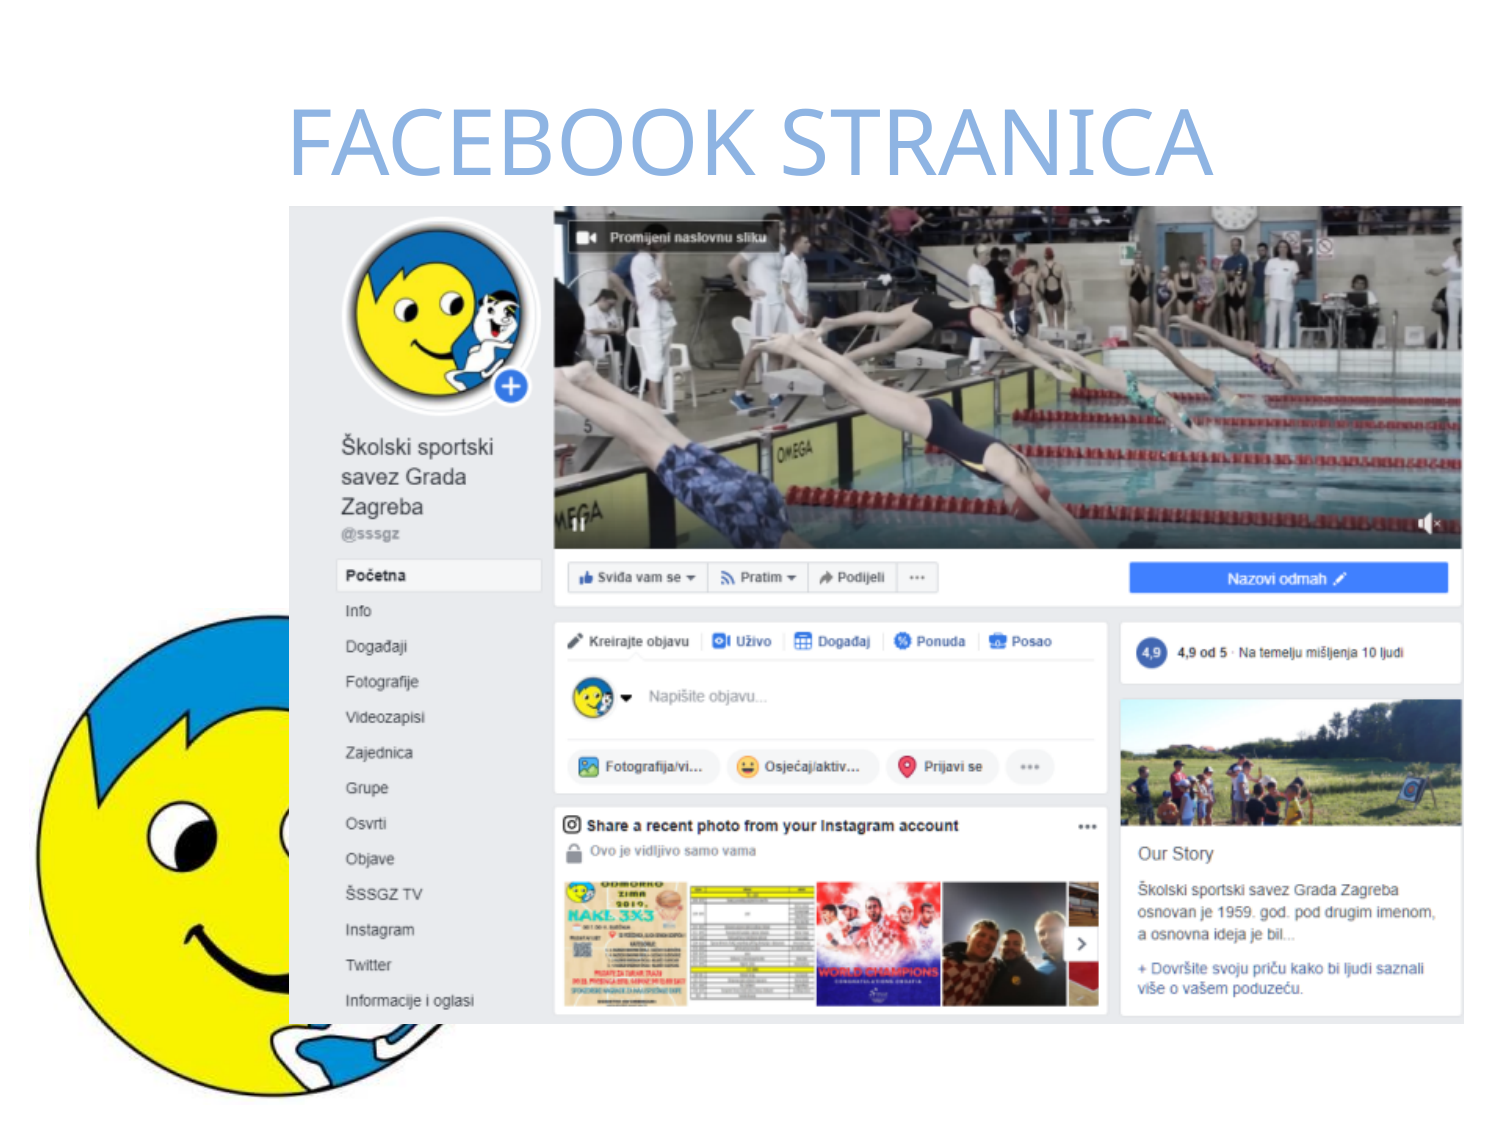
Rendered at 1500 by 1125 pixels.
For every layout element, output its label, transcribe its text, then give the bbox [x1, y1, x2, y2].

title FACEBOOK STRANICA [75, 45, 1425, 233]
picture [123, 680, 130, 686]
picture [29, 608, 519, 1105]
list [289, 203, 1464, 1024]
